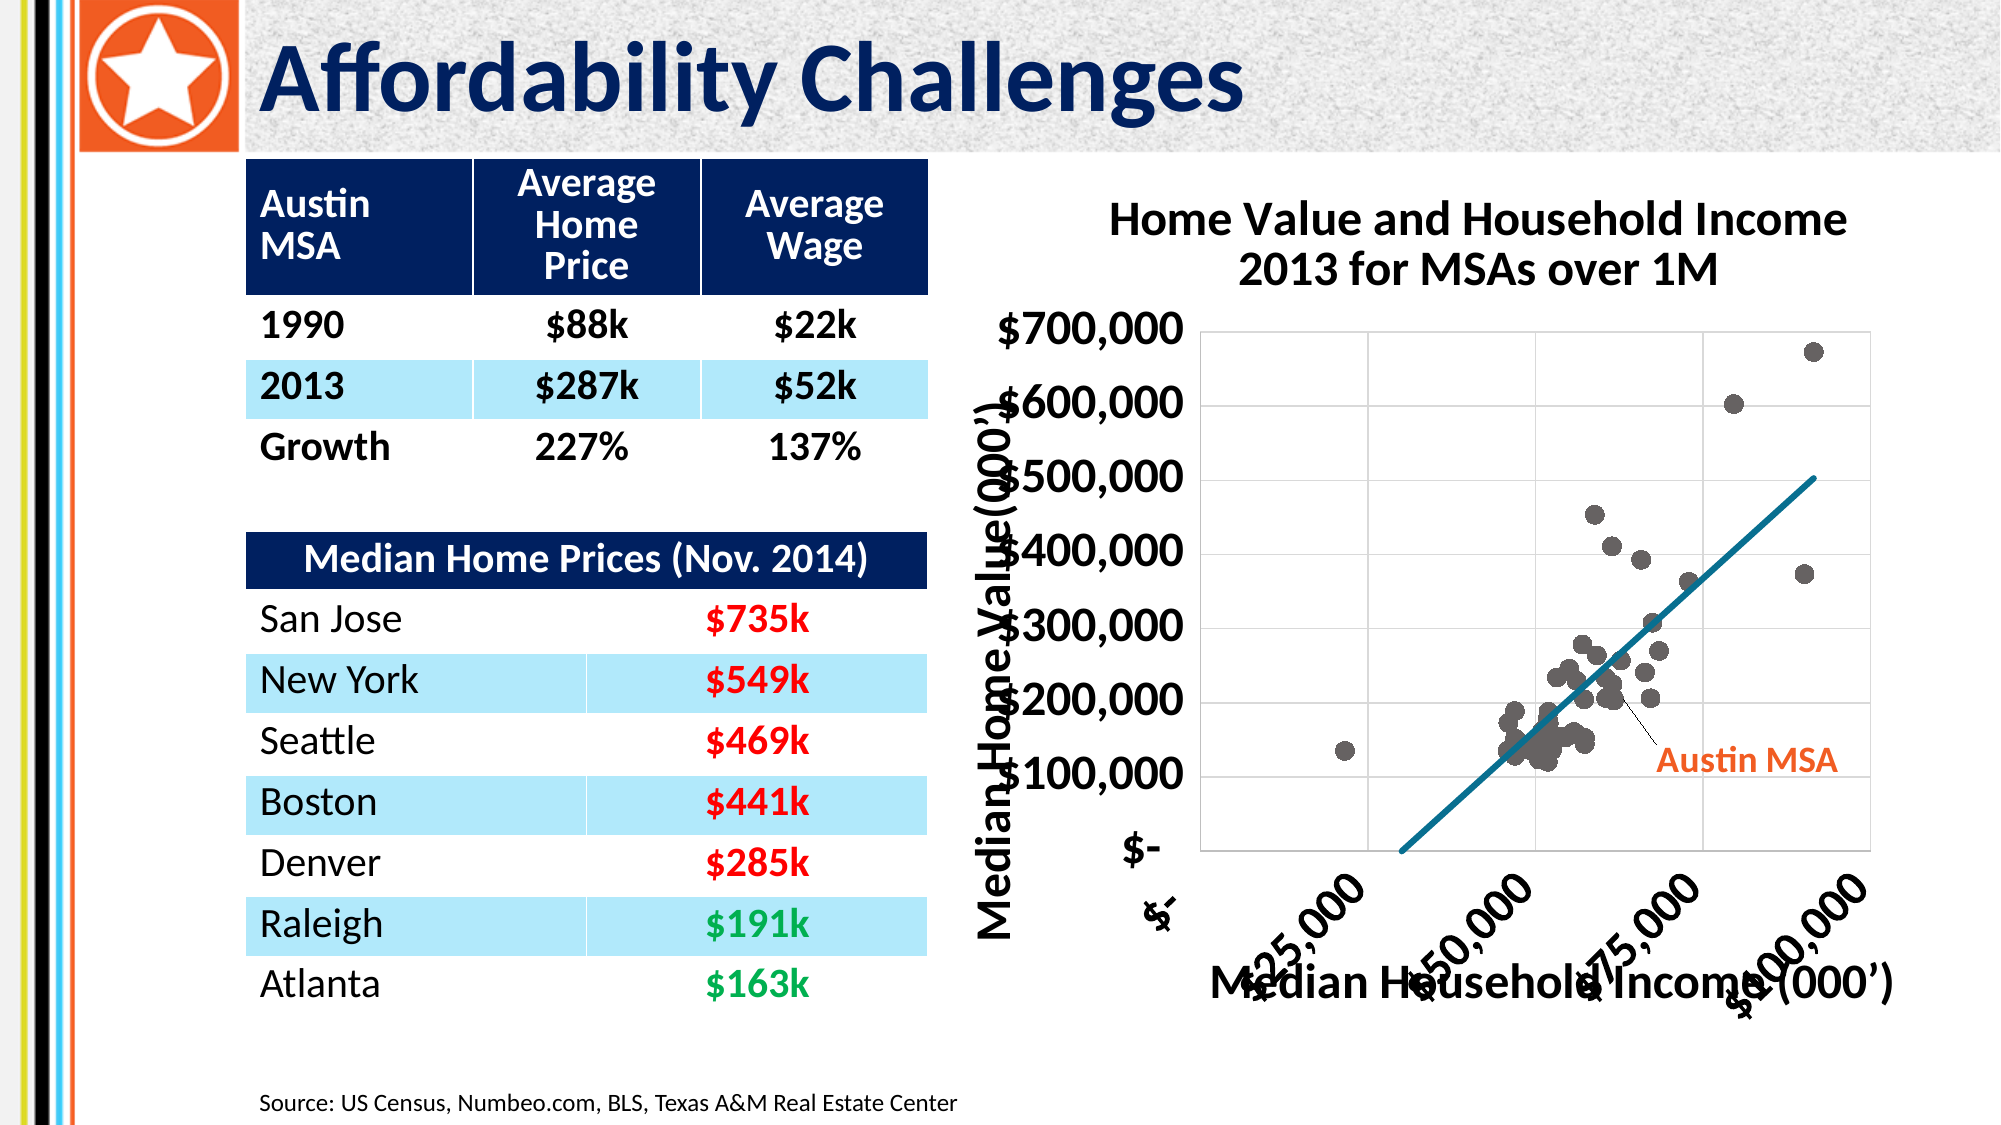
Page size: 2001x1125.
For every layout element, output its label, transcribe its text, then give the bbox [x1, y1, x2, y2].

table_cell 2013 [246, 360, 472, 419]
table_cell 227% [474, 421, 700, 480]
table_cell $549k [587, 654, 927, 713]
table_cell New York [246, 654, 586, 713]
list Affordability Challenges [244, 0, 2000, 158]
picture [0, 0, 2001, 1125]
table_cell Boston [246, 776, 586, 835]
table_cell Raleigh [246, 897, 586, 956]
table_cell $285k [587, 836, 927, 895]
table_cell 137% [702, 421, 928, 480]
text_box Source: US Census, Numbeo.com, BLS, Texas A&M Real Estate Center [244, 1079, 1200, 1125]
table_cell $469k [587, 715, 927, 774]
table_cell $287k [474, 360, 700, 419]
table_cell $191k [587, 897, 927, 956]
table_cell $22k [702, 301, 928, 358]
table_cell San Jose [246, 595, 586, 652]
table_header Average Wage [702, 159, 928, 295]
table_cell $88k [474, 301, 700, 358]
table_header Average Home Price [474, 159, 700, 295]
table_cell $52k [702, 360, 928, 419]
table_cell Denver [246, 836, 586, 895]
table_cell Seattle [246, 715, 586, 774]
table_cell $163k [587, 958, 927, 1017]
table_cell Atlanta [246, 958, 586, 1017]
table_cell 1990 [246, 301, 472, 358]
chart [957, 157, 2000, 1040]
table_cell $735k [587, 595, 927, 652]
table_header Median Home Prices (Nov. 2014) [246, 532, 927, 589]
table_cell Growth [246, 421, 472, 480]
table_cell $441k [587, 776, 927, 835]
table_header Austin MSA [246, 159, 472, 295]
